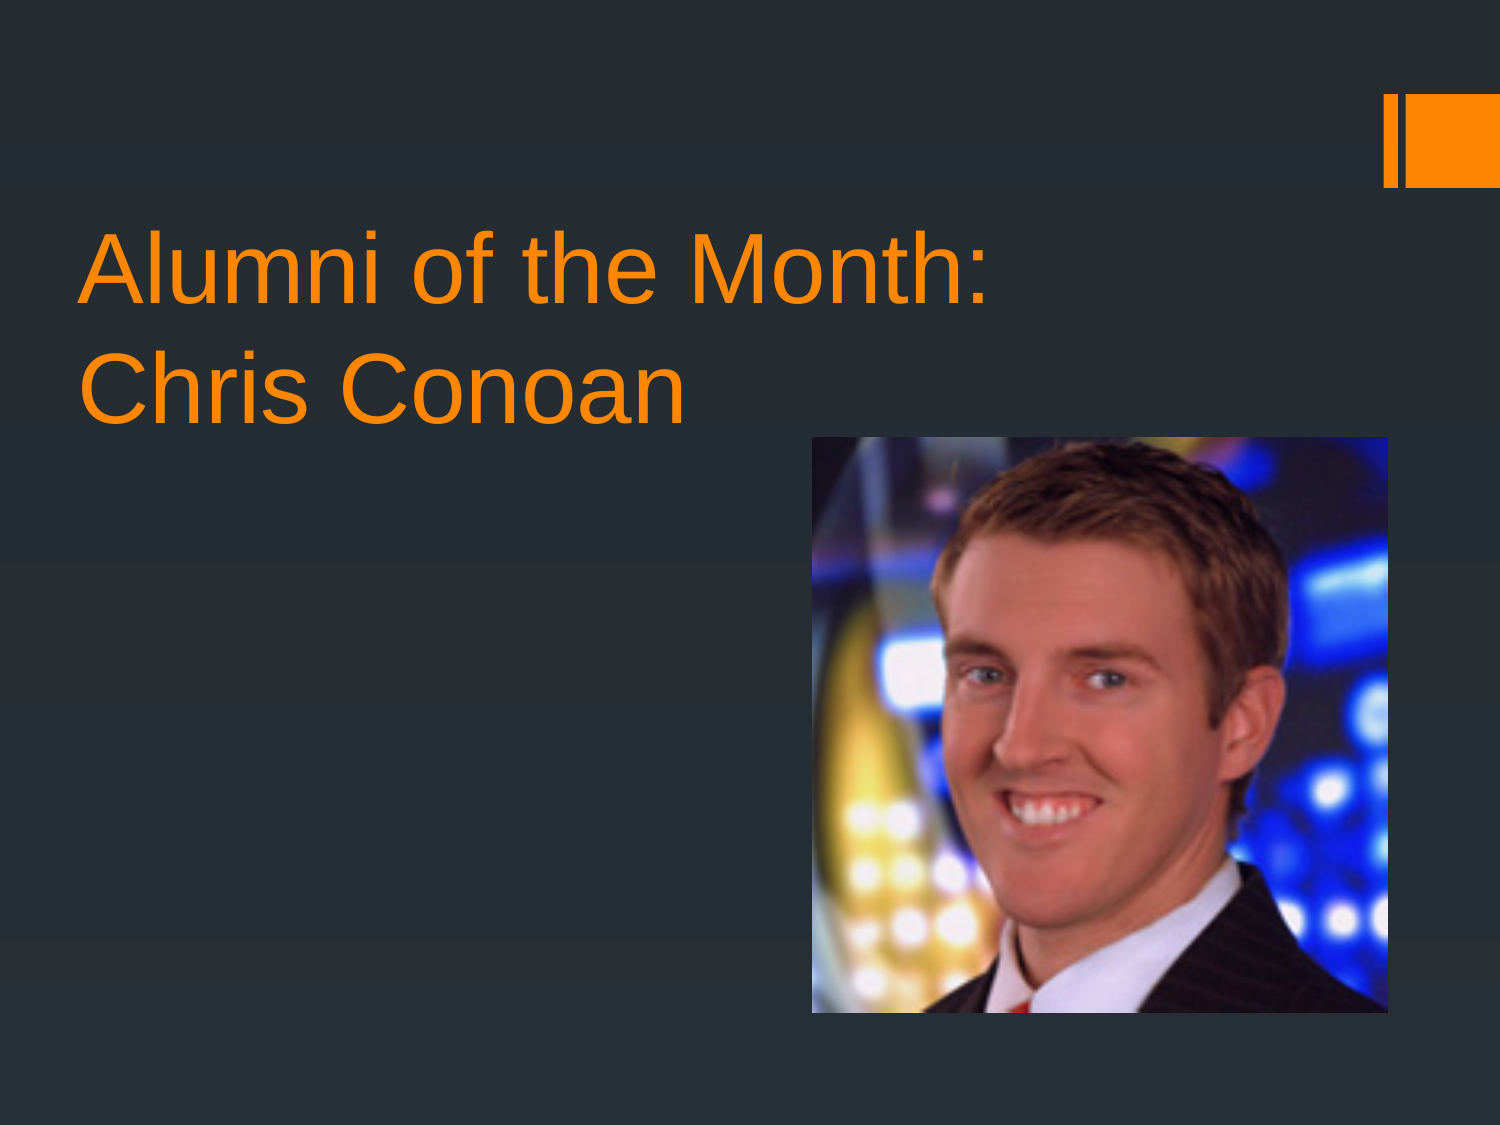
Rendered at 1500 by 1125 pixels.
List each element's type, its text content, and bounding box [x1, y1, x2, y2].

title Alumni of the Month: Chris Conoan [62, 24, 1263, 451]
picture [811, 436, 1388, 1013]
